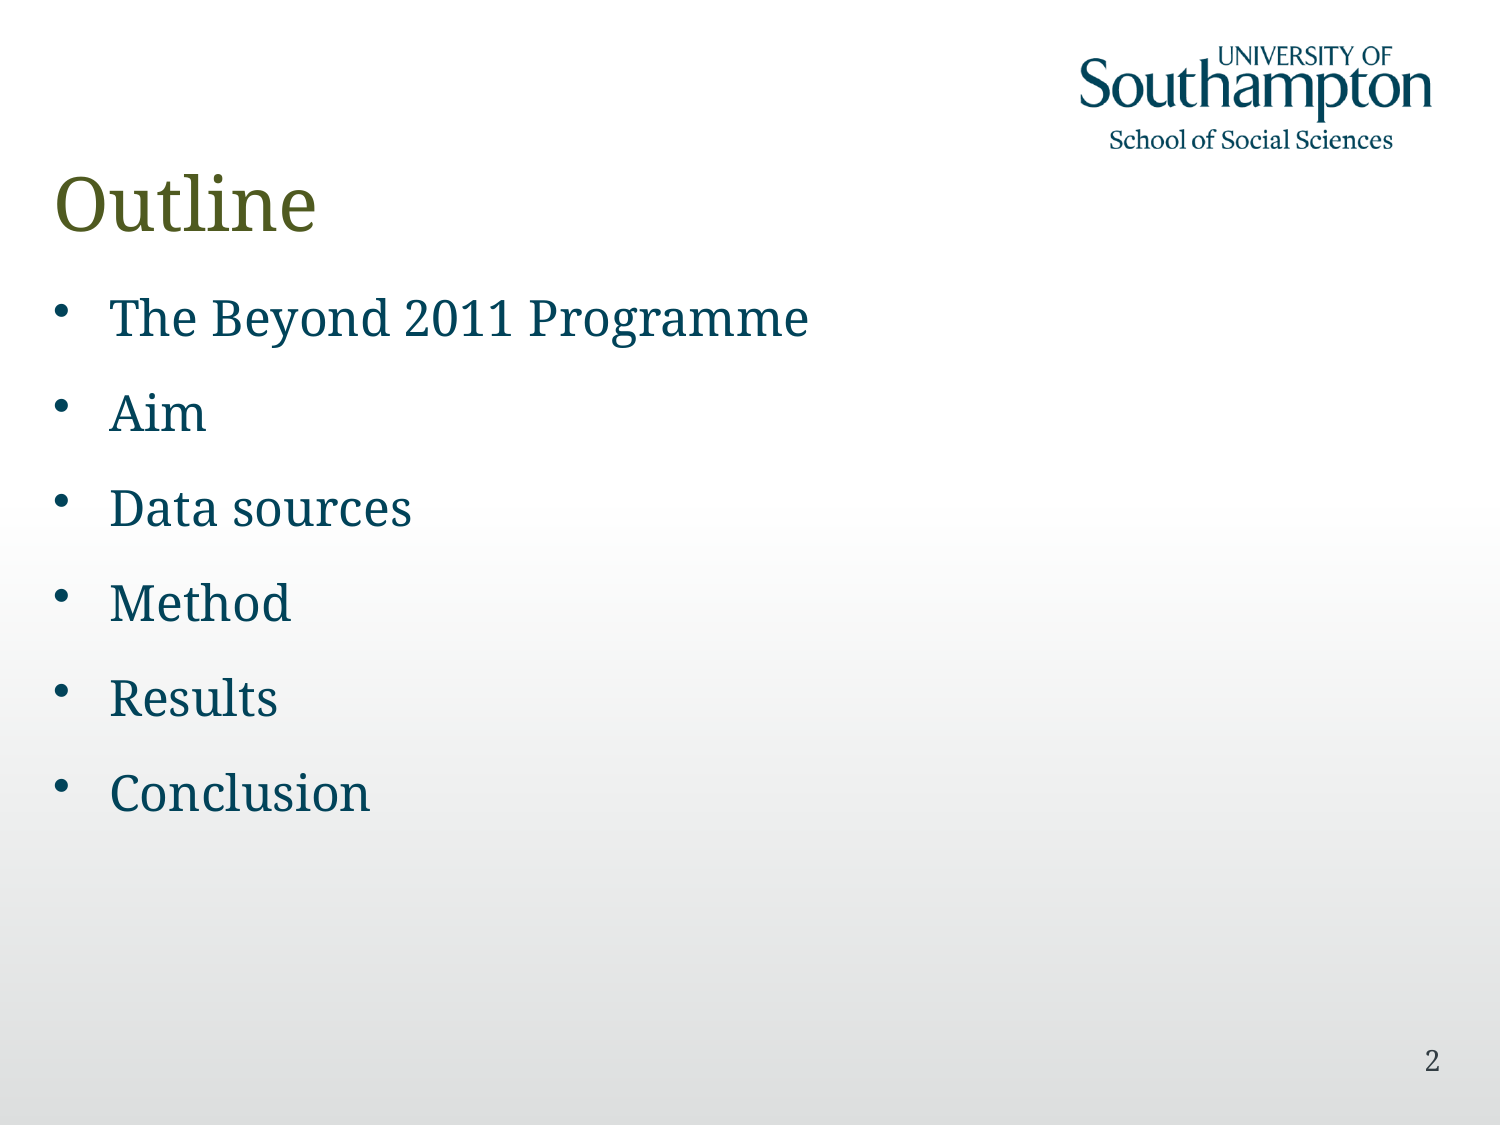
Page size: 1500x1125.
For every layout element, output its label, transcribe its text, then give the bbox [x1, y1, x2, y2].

slide_number 2 [1128, 1034, 1441, 1110]
title Outline [53, 148, 1447, 256]
list The Beyond 2011 Programme Aim Data sources Method Results Conclusion [53, 278, 1447, 954]
picture [1080, 46, 1432, 148]
